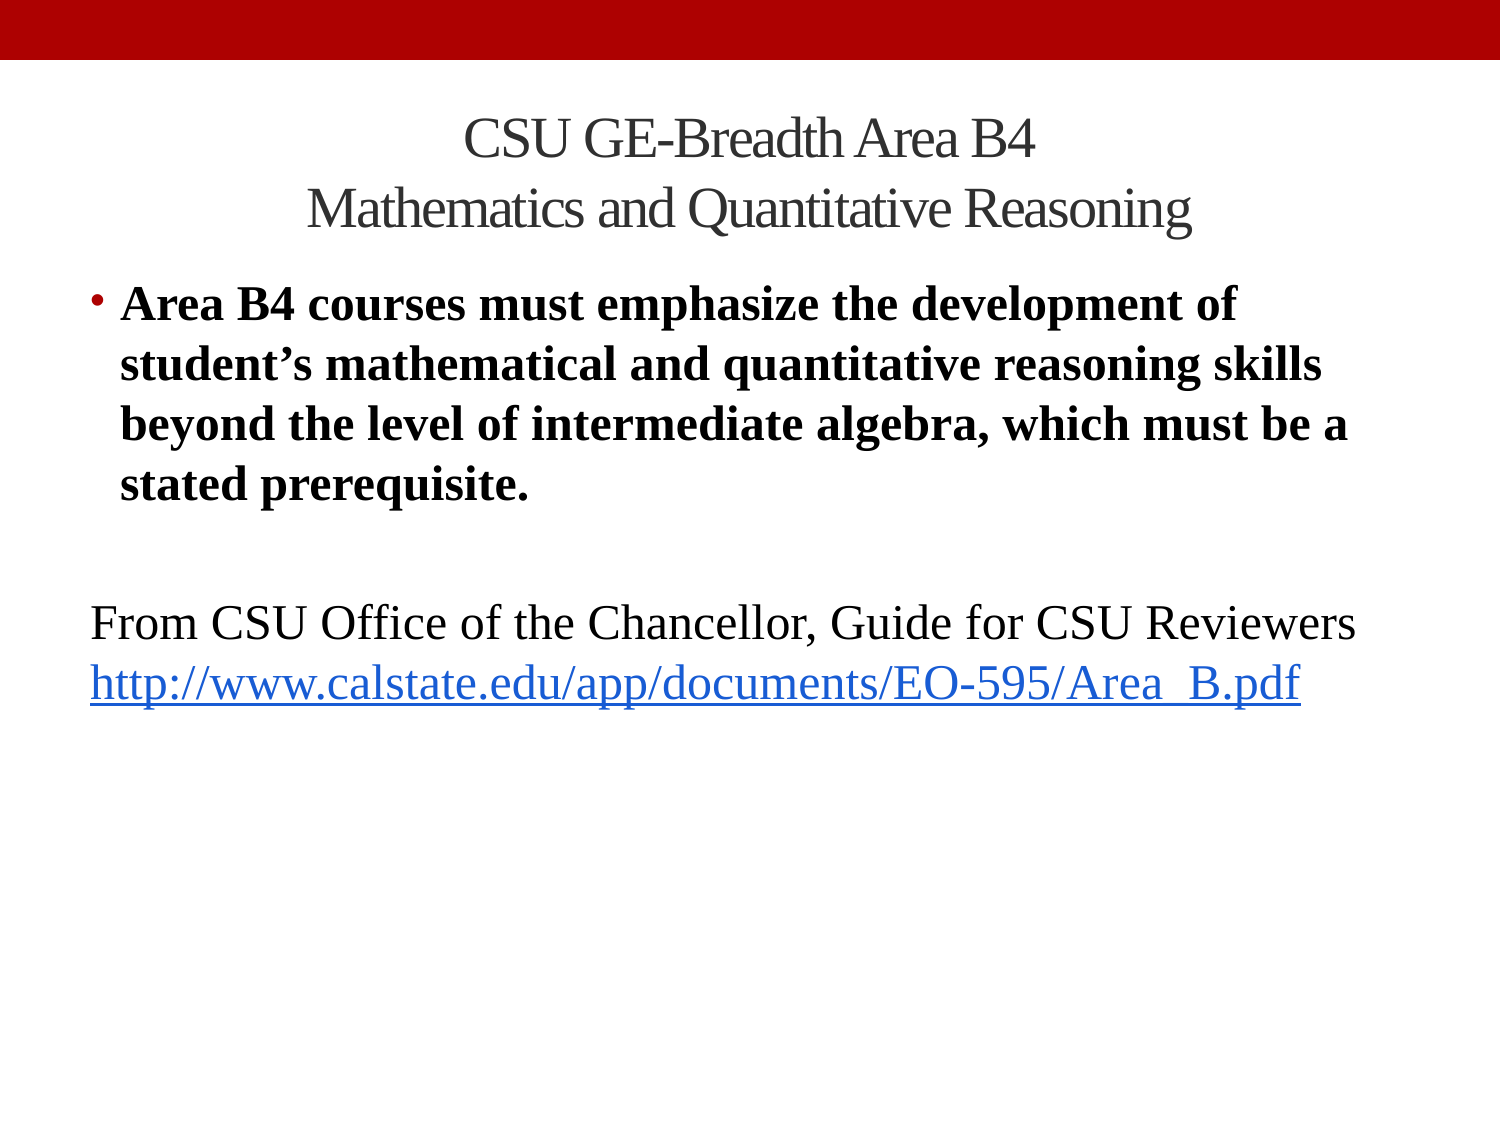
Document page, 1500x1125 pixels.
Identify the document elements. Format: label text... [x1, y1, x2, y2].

list Area B4 courses must emphasize the development of student’s mathematical and quantitative reasoning skills beyond the level of intermediate algebra, which must be a stated prerequisite. From CSU Office of the Chancellor, Guide for CSU Reviewers http://www.calstate.edu/app/documents/EO-595/Area_B.pdf [75, 262, 1425, 1063]
title CSU GE-Breadth Area B4 Mathematics and Quantitative Reasoning [75, 87, 1425, 250]
